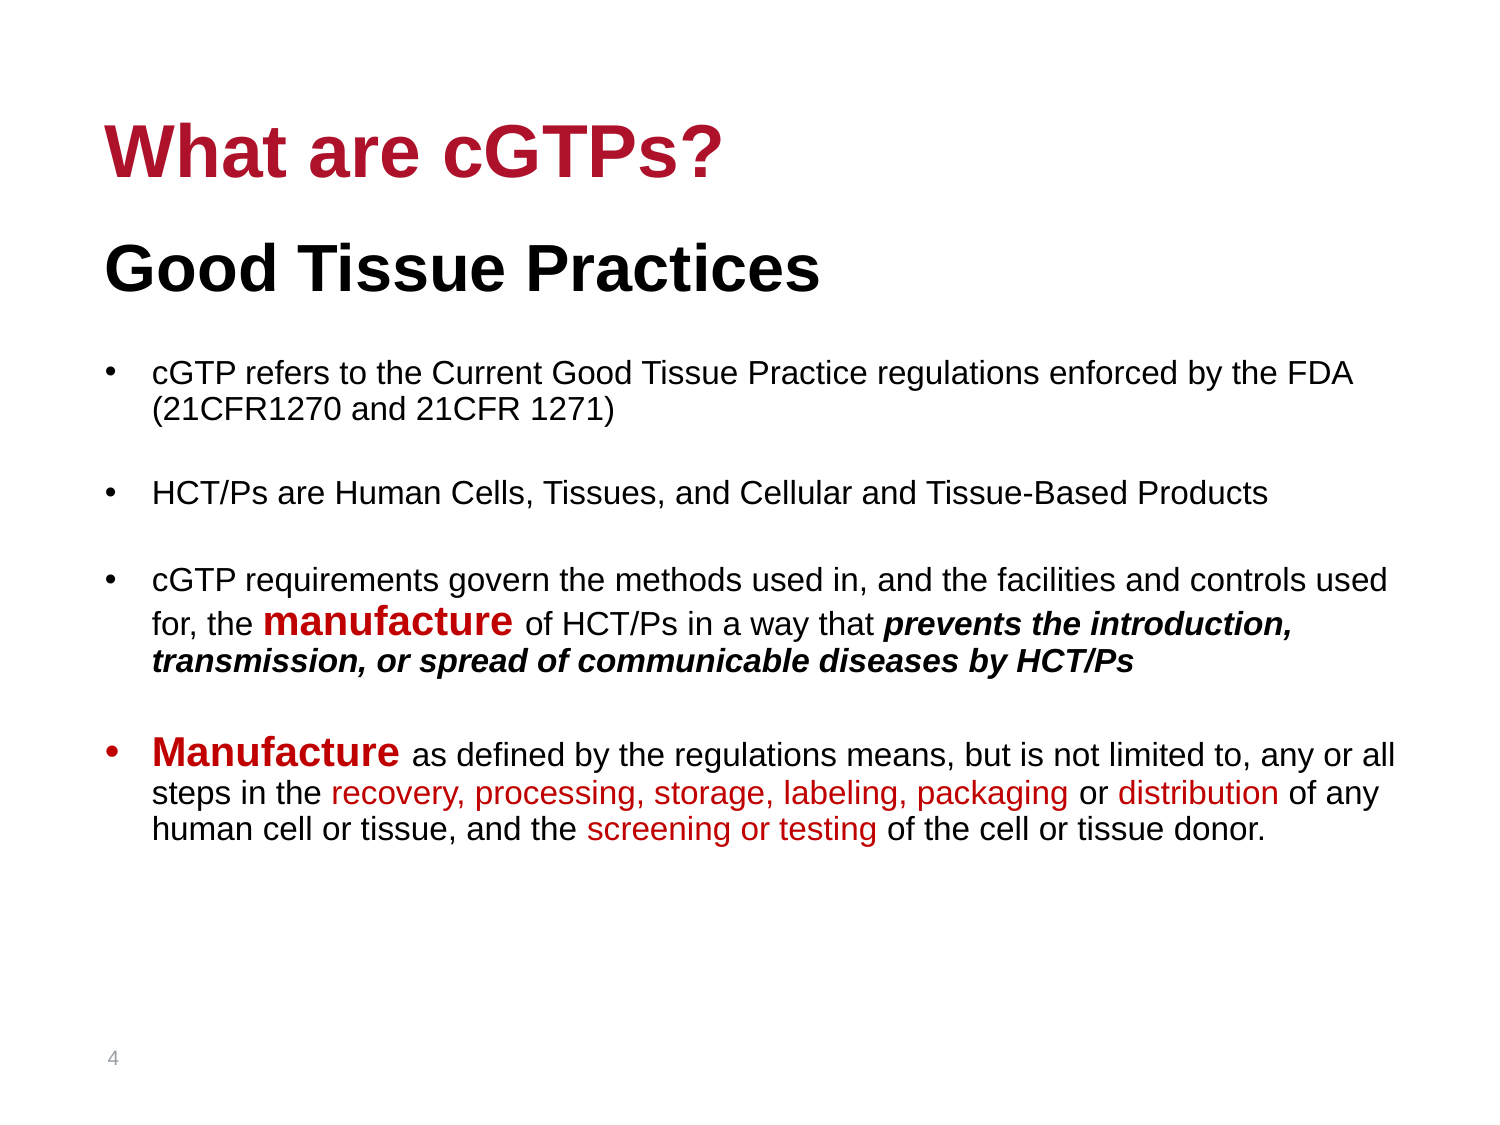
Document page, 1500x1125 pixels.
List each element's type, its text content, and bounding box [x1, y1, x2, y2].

slide_number 4 [92, 1037, 300, 1125]
title What are cGTPs? [89, 112, 1424, 207]
list Good Tissue Practices cGTP refers to the Current Good Tissue Practice regulations enforced by the FDA (21CFR1270 and 21CFR 1271) HCT/Ps are Human Cells, Tissues, and Cellular and Tissue-Based Products cGTP requirements govern the methods used in, and the facilities and controls used for, the manufacture of HCT/Ps in a way that prevents the introduction, transmission, or spread of communicable diseases by HCT/Ps Manufacture as defined by the regulations means, but is not limited to, any or all steps in the recovery, processing, storage, labeling, packaging or distribution of any human cell or tissue, and the screening or testing of the cell or tissue donor. [89, 226, 1444, 977]
